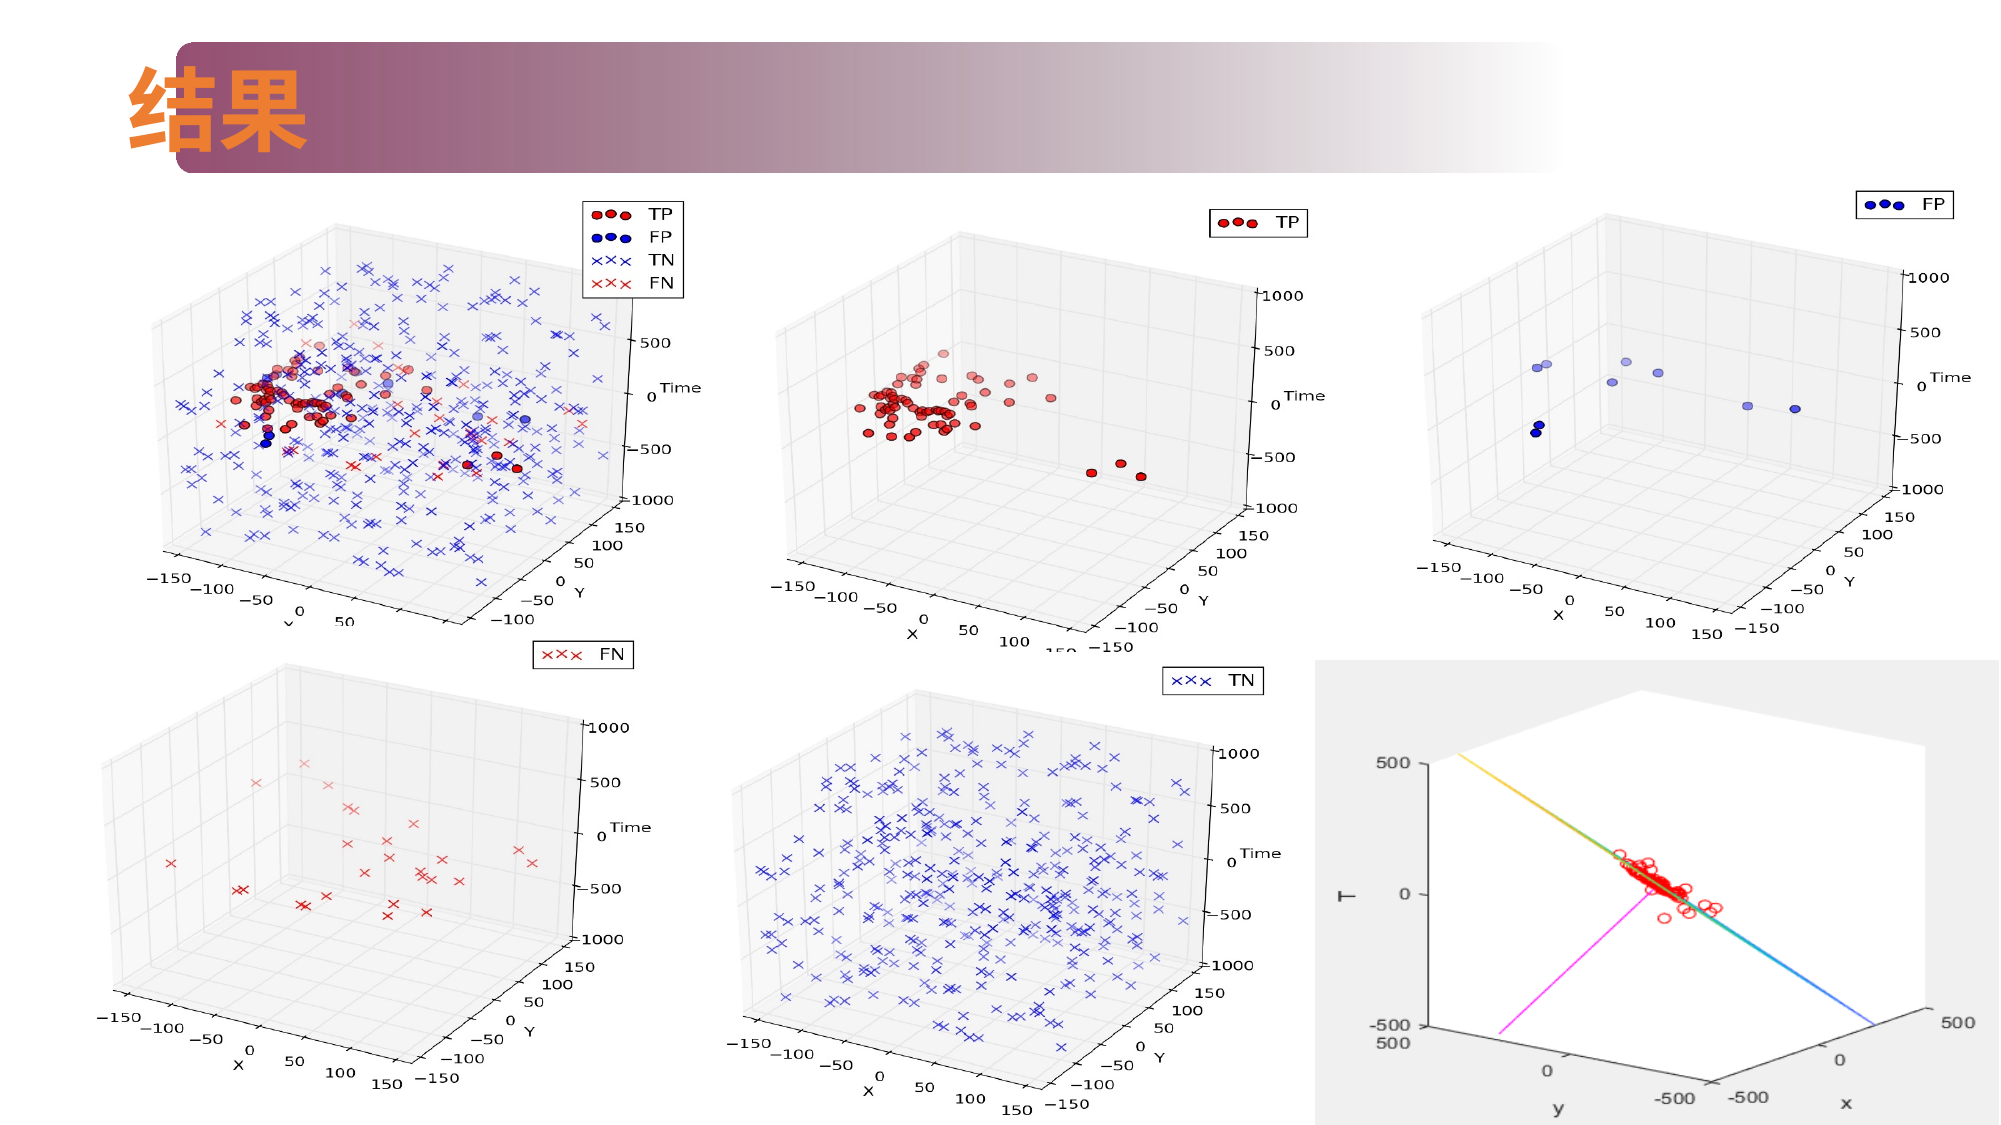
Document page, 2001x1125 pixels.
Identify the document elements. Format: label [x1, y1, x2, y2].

list [703, 194, 1327, 668]
picture [1315, 660, 1999, 1125]
picture [22, 186, 1283, 1125]
text_box [112, 43, 1688, 173]
picture [1342, 176, 1973, 649]
